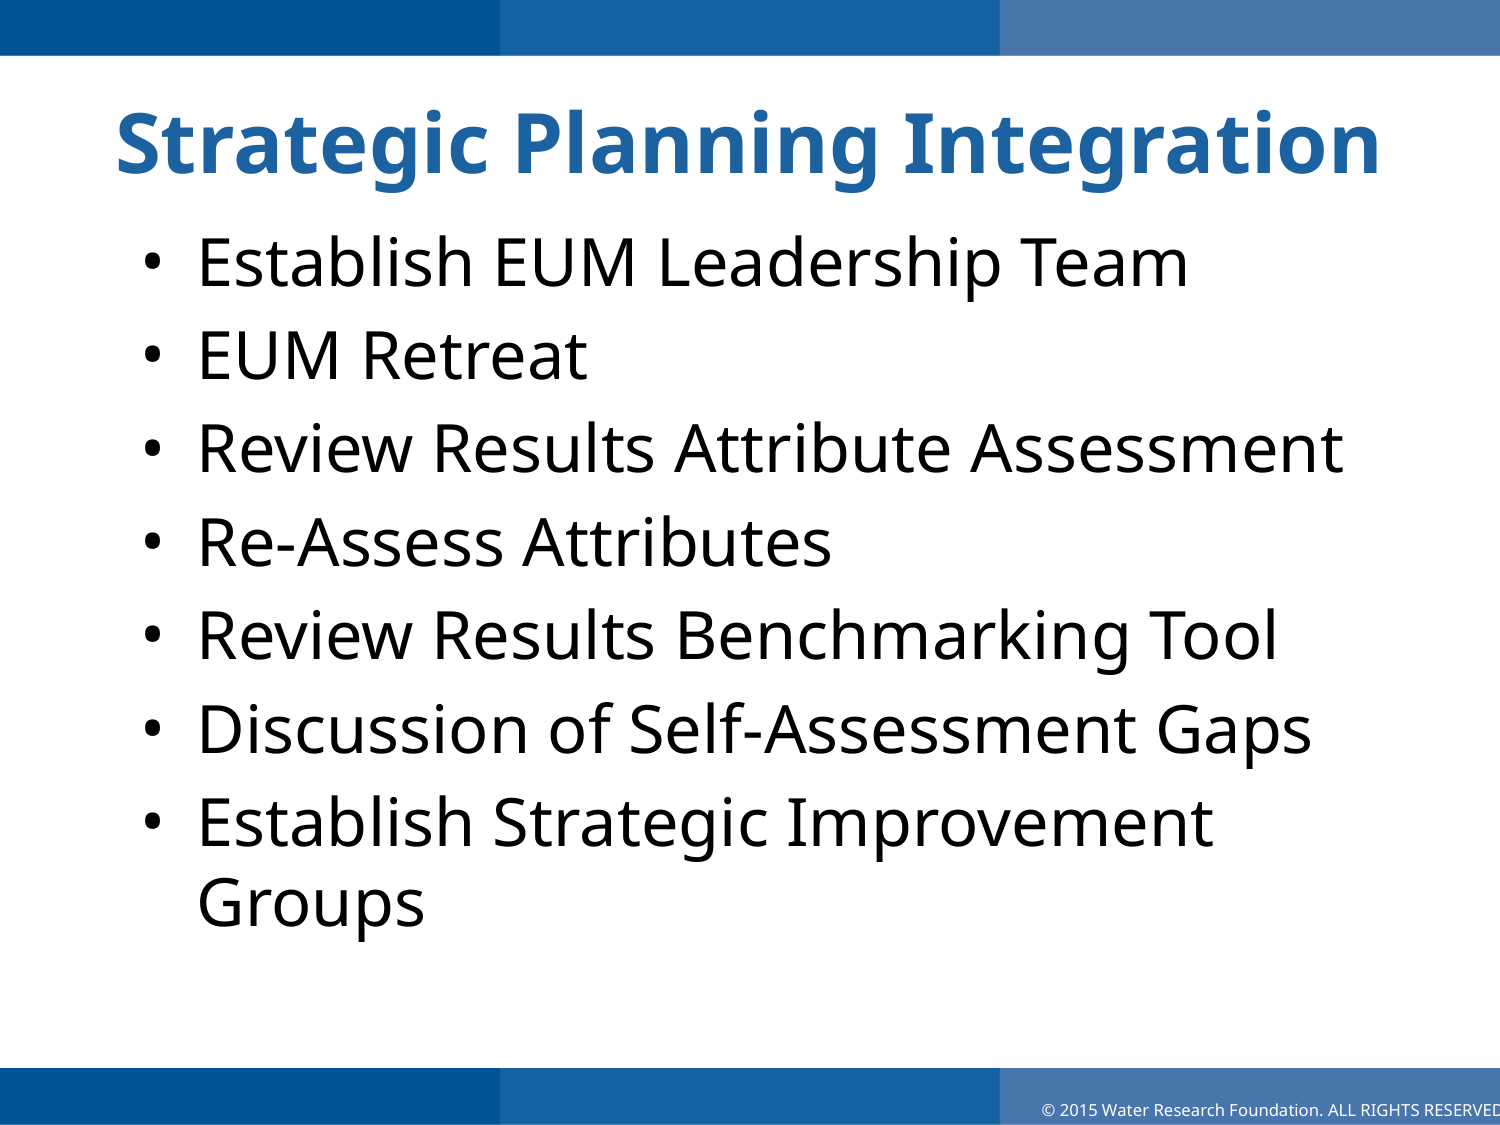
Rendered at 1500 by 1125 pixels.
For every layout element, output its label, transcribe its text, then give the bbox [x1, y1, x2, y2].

picture [1494, 1105, 1500, 1115]
picture [0, 0, 1500, 56]
picture [0, 1068, 1500, 1125]
list Establish EUM Leadership Team EUM Retreat Review Results Attribute Assessment Re-Assess Attributes Review Results Benchmarking Tool Discussion of Self-Assessment Gaps Establish Strategic Improvement Groups [125, 211, 1425, 955]
title Strategic Planning Integration [75, 77, 1425, 204]
